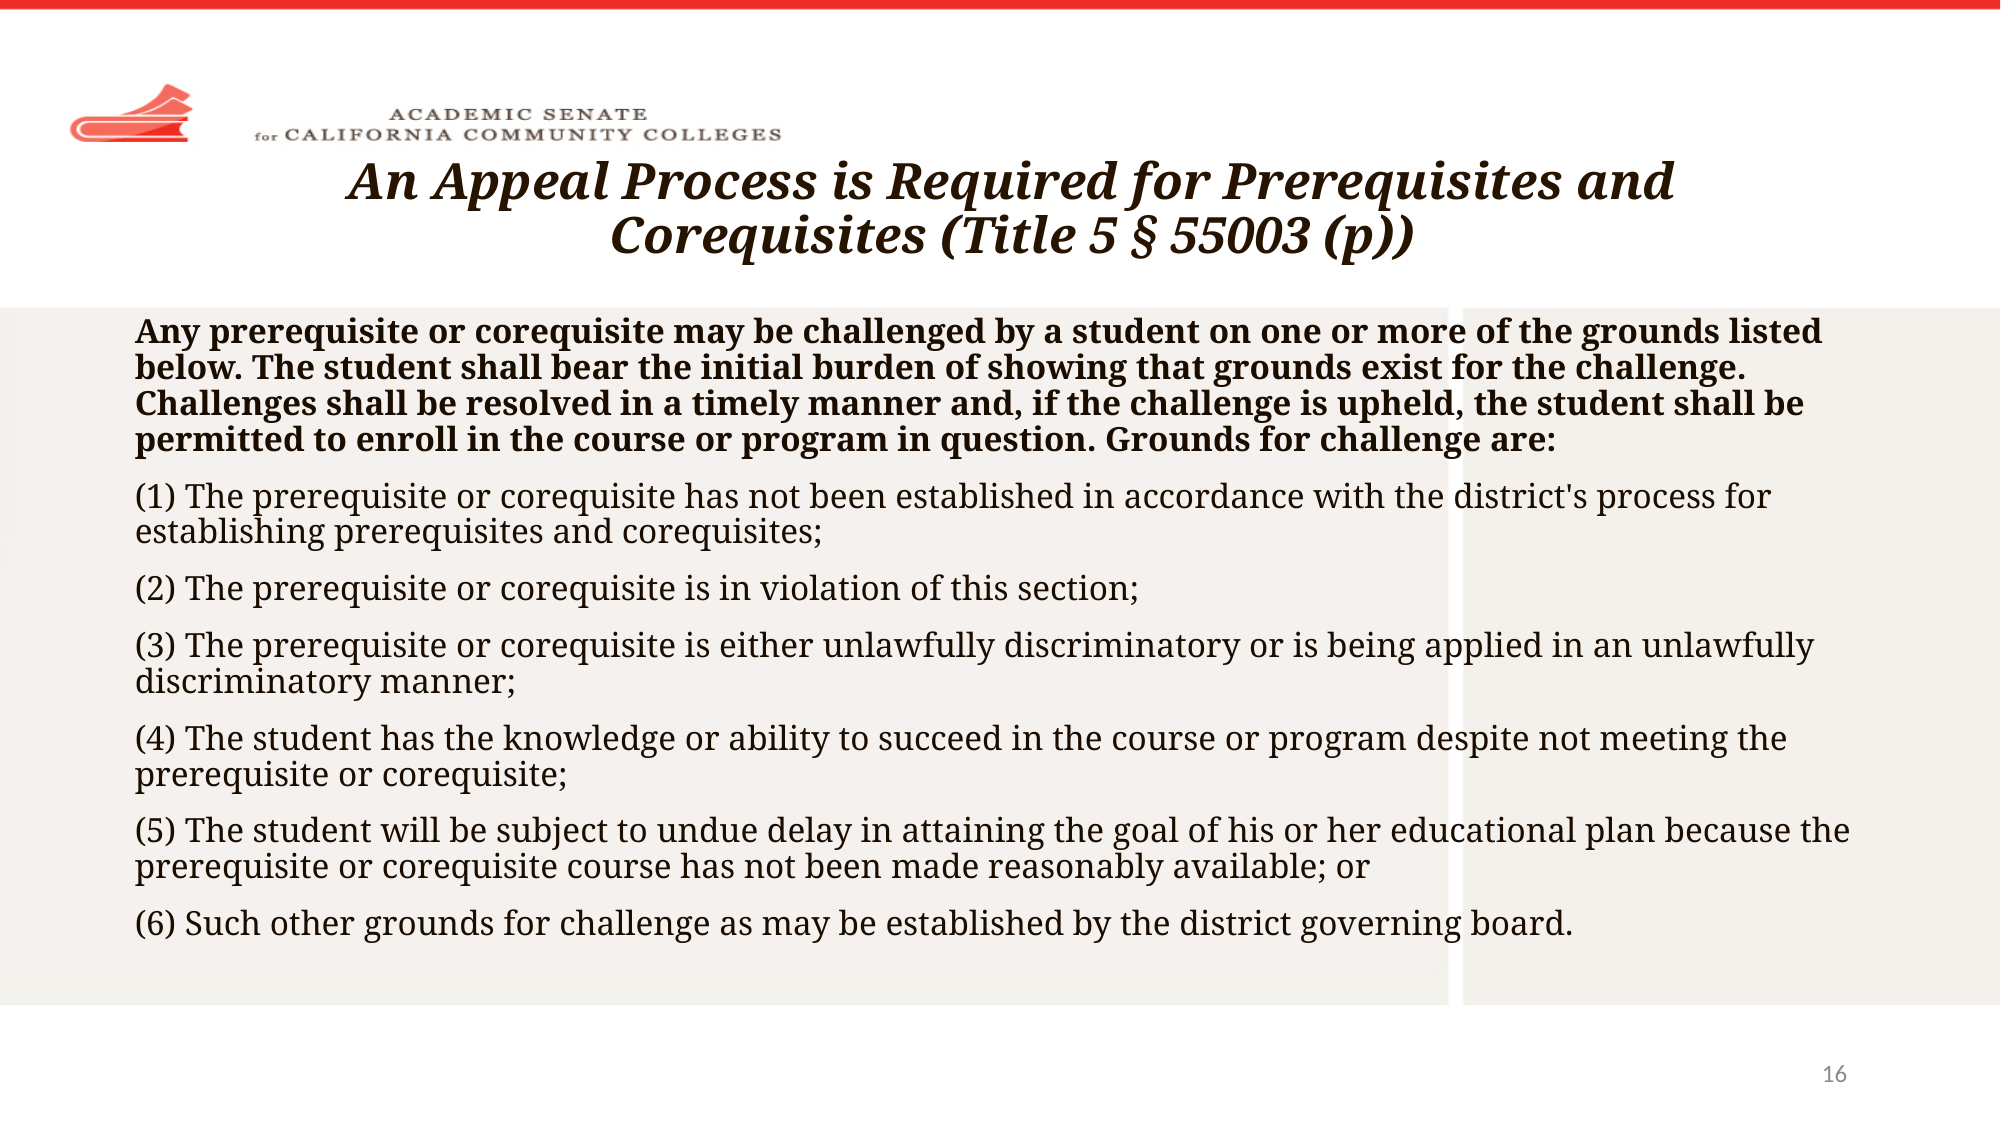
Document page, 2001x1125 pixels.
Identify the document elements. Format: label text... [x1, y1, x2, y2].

title An Appeal Process is Required for Prerequisites and Corequisites (Title 5 § 55003 (p)) [225, 113, 1800, 307]
picture [0, 0, 2001, 1125]
slide_number 16 [1412, 1042, 1863, 1103]
list Any prerequisite or corequisite may be challenged by a student on one or more of the grounds listed below. The student shall bear the initial burden of showing that grounds exist for the challenge. Challenges shall be resolved in a timely manner and, if the challenge is upheld, the student shall be permitted to enroll in the course or program in question. Grounds for challenge are: (1) The prerequisite or corequisite has not been established in accordance with the district's process for establishing prerequisites and corequisites; (2) The prerequisite or corequisite is in violation of this section; (3) The prerequisite or corequisite is either unlawfully discriminatory or is being applied in an unlawfully discriminatory manner; (4) The student has the knowledge or ability to succeed in the course or program despite not meeting the prerequisite or corequisite; (5) The student will be subject to undue delay in attaining the goal of his or her educational plan because the prerequisite or corequisite course has not been made reasonably available; or (6) Such other grounds for challenge as may be established by the district governing board. [119, 307, 1947, 1084]
